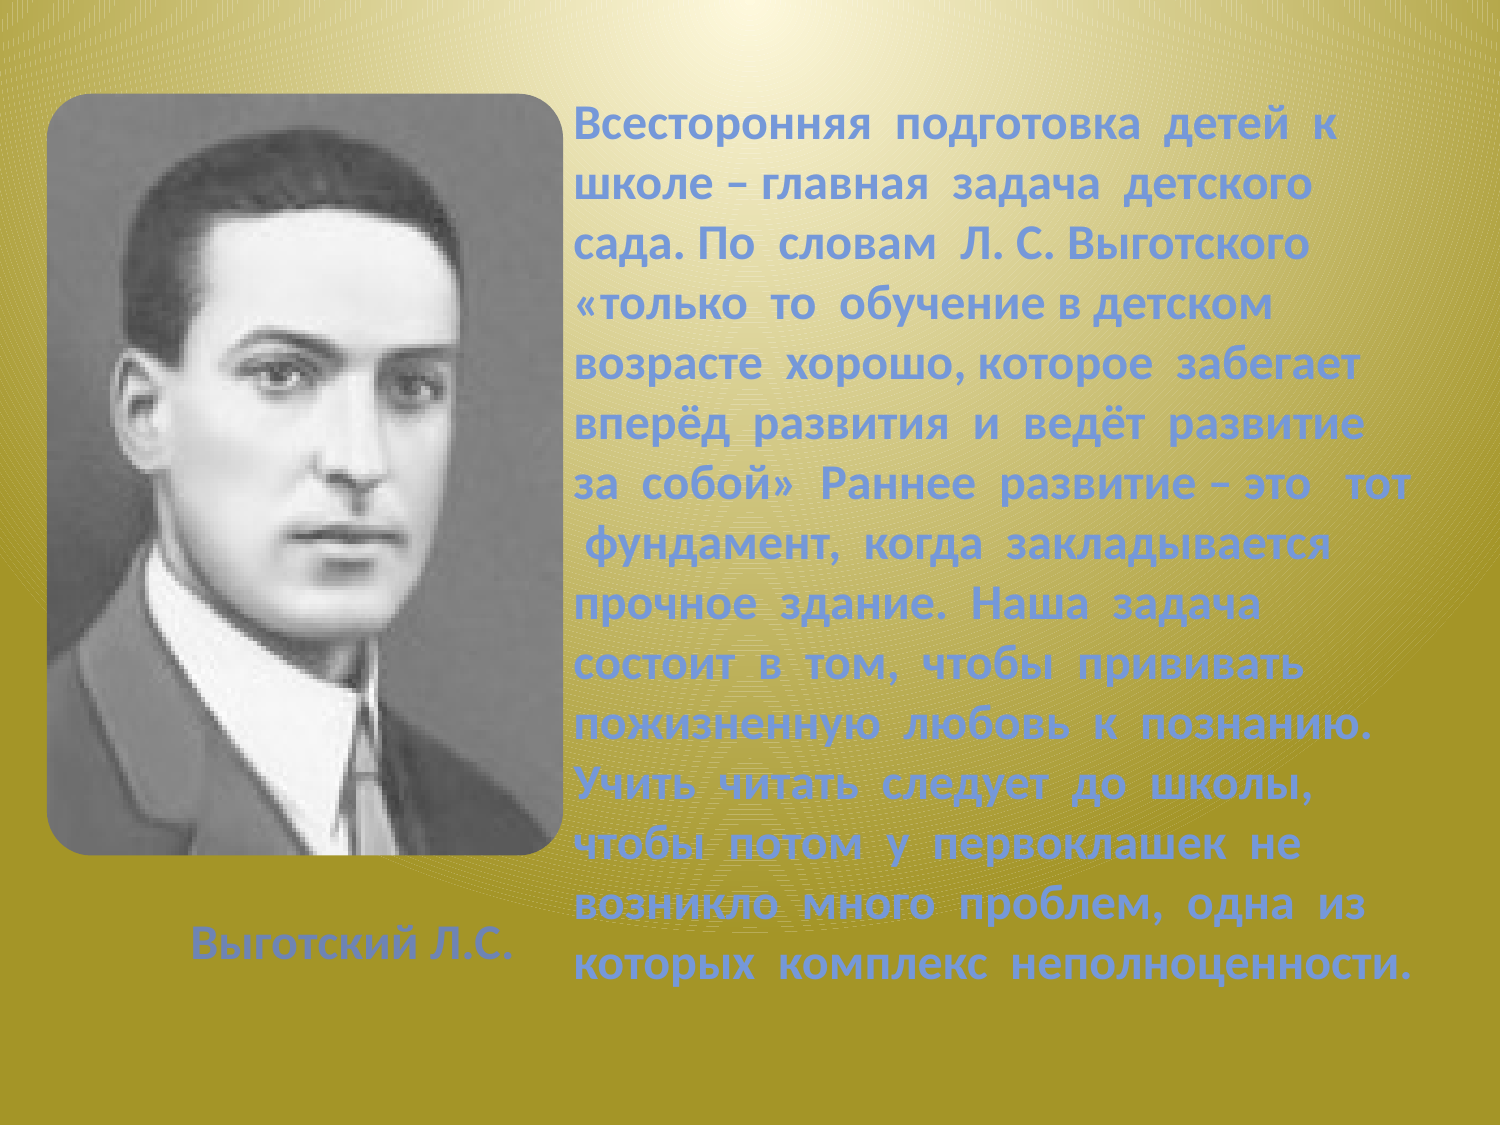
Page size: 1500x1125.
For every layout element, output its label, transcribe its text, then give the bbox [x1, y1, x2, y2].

picture [46, 93, 564, 856]
text_box Выготский Л.С. [175, 902, 539, 978]
list Всесторонняя подготовка детей к школе – главная задача детского сада. По словам Л. С. Выготского «только то обучение в детском возрасте хорошо, которое забегает вперёд развития и ведёт развитие за собой» Раннее развитие – это тот фундамент, когда закладывается прочное здание. Наша задача состоит в том, чтобы прививать пожизненную любовь к познанию. Учить читать следует до школы, чтобы потом у первоклашек не возникло много проблем, одна из которых комплекс неполноценности. [503, 82, 1430, 1055]
